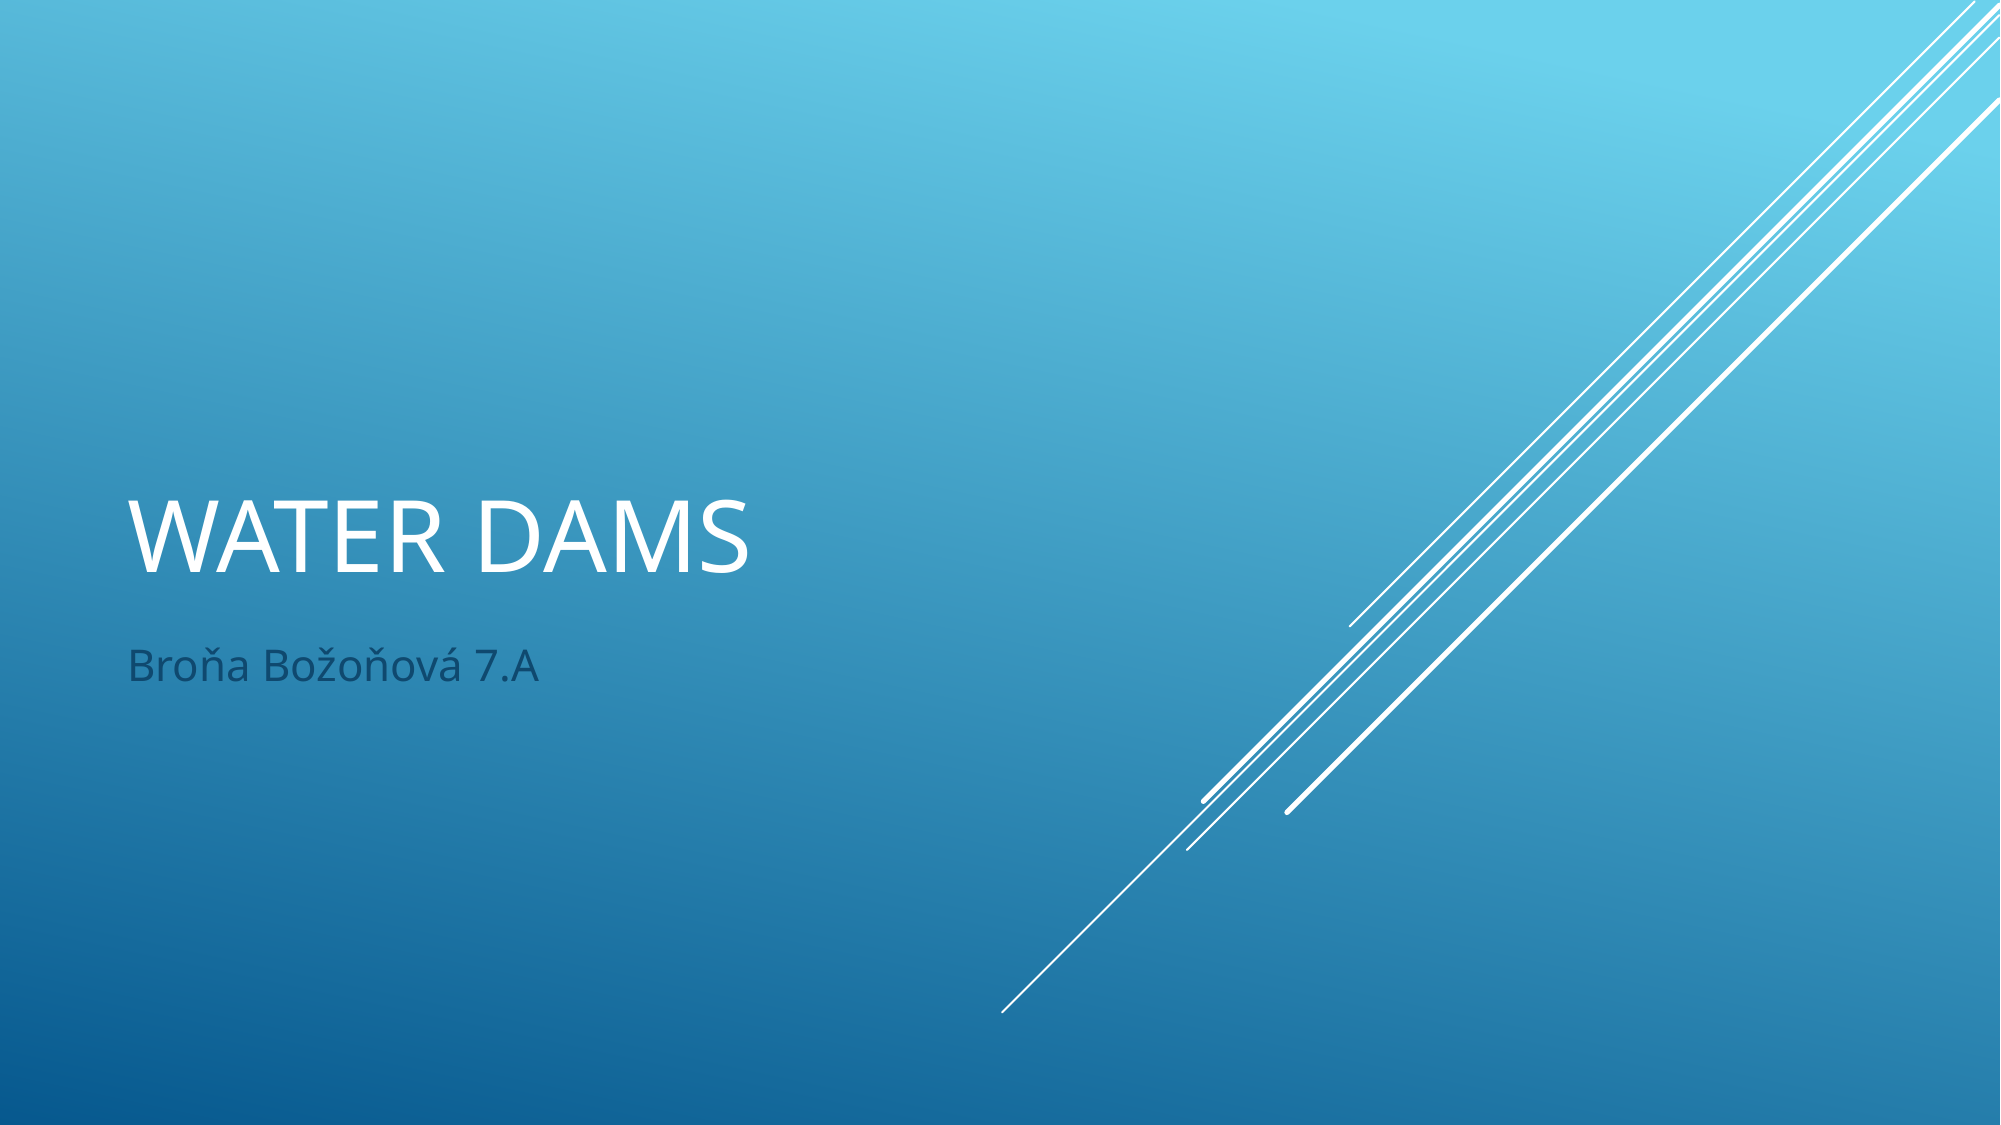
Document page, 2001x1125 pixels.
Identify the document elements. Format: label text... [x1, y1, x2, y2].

title Water Dams [112, 112, 1425, 600]
subtitle Broňa Božoňová 7.A [112, 630, 1163, 950]
